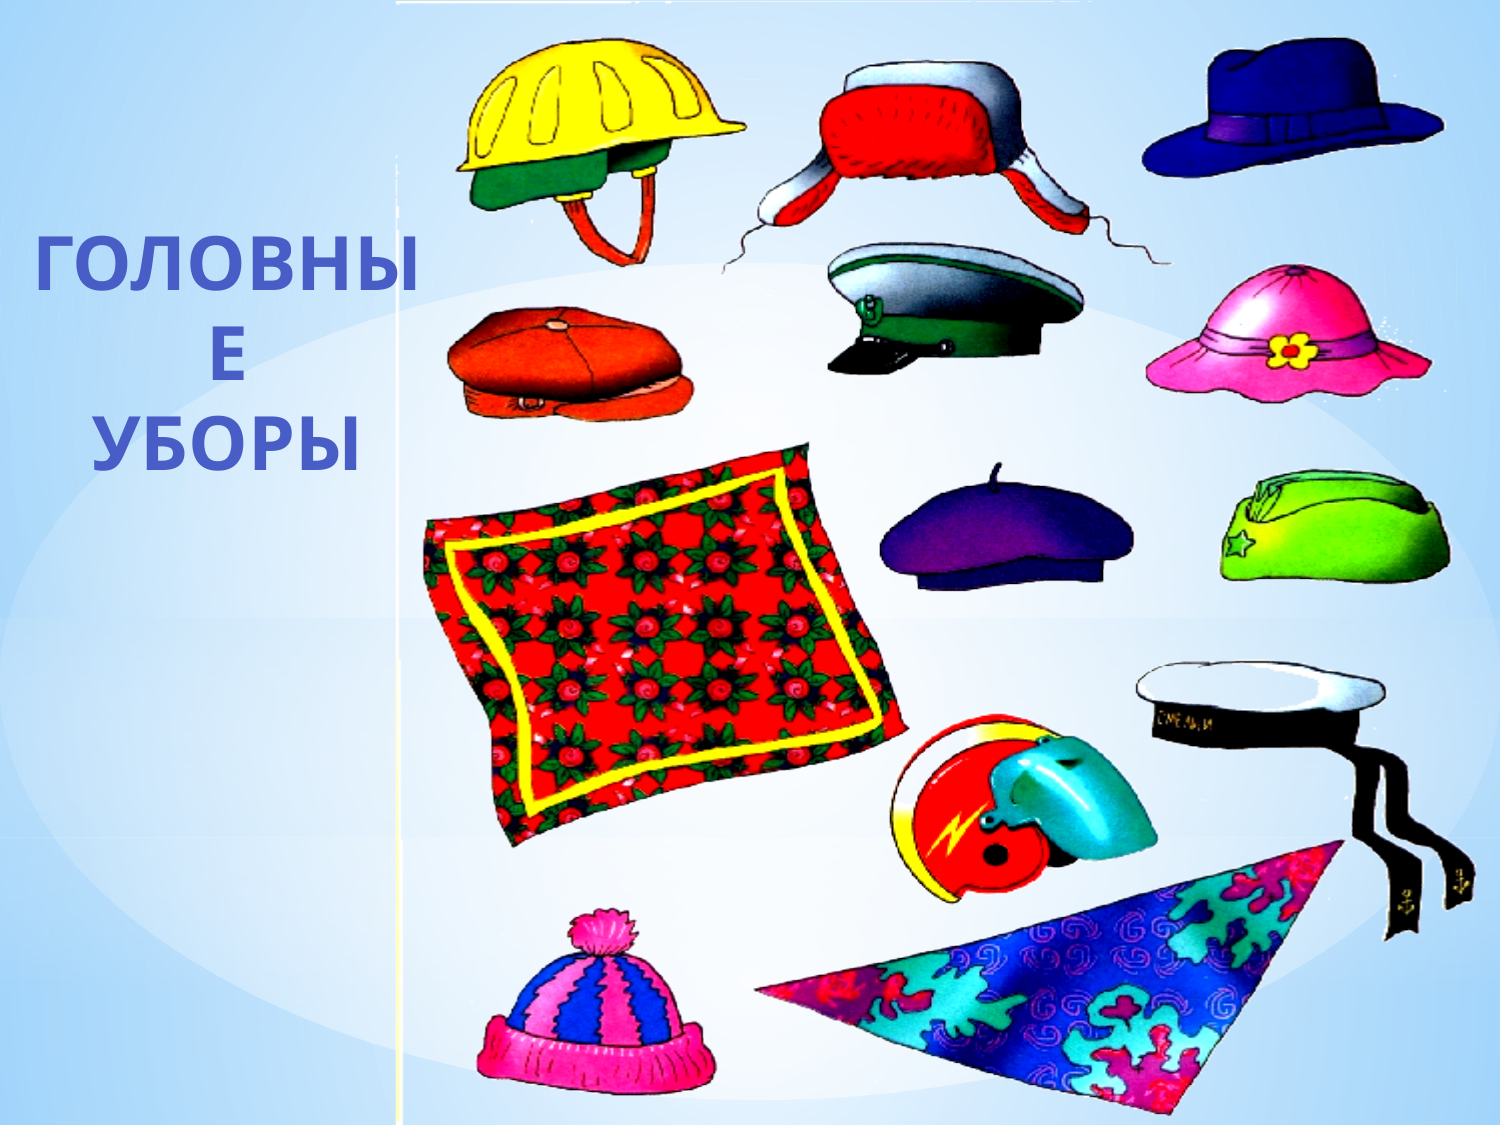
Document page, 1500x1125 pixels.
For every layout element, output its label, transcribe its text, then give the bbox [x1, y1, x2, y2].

picture [395, 1, 1500, 1125]
text_box ГОЛОВНЫЕ УБОРЫ [0, 208, 389, 493]
